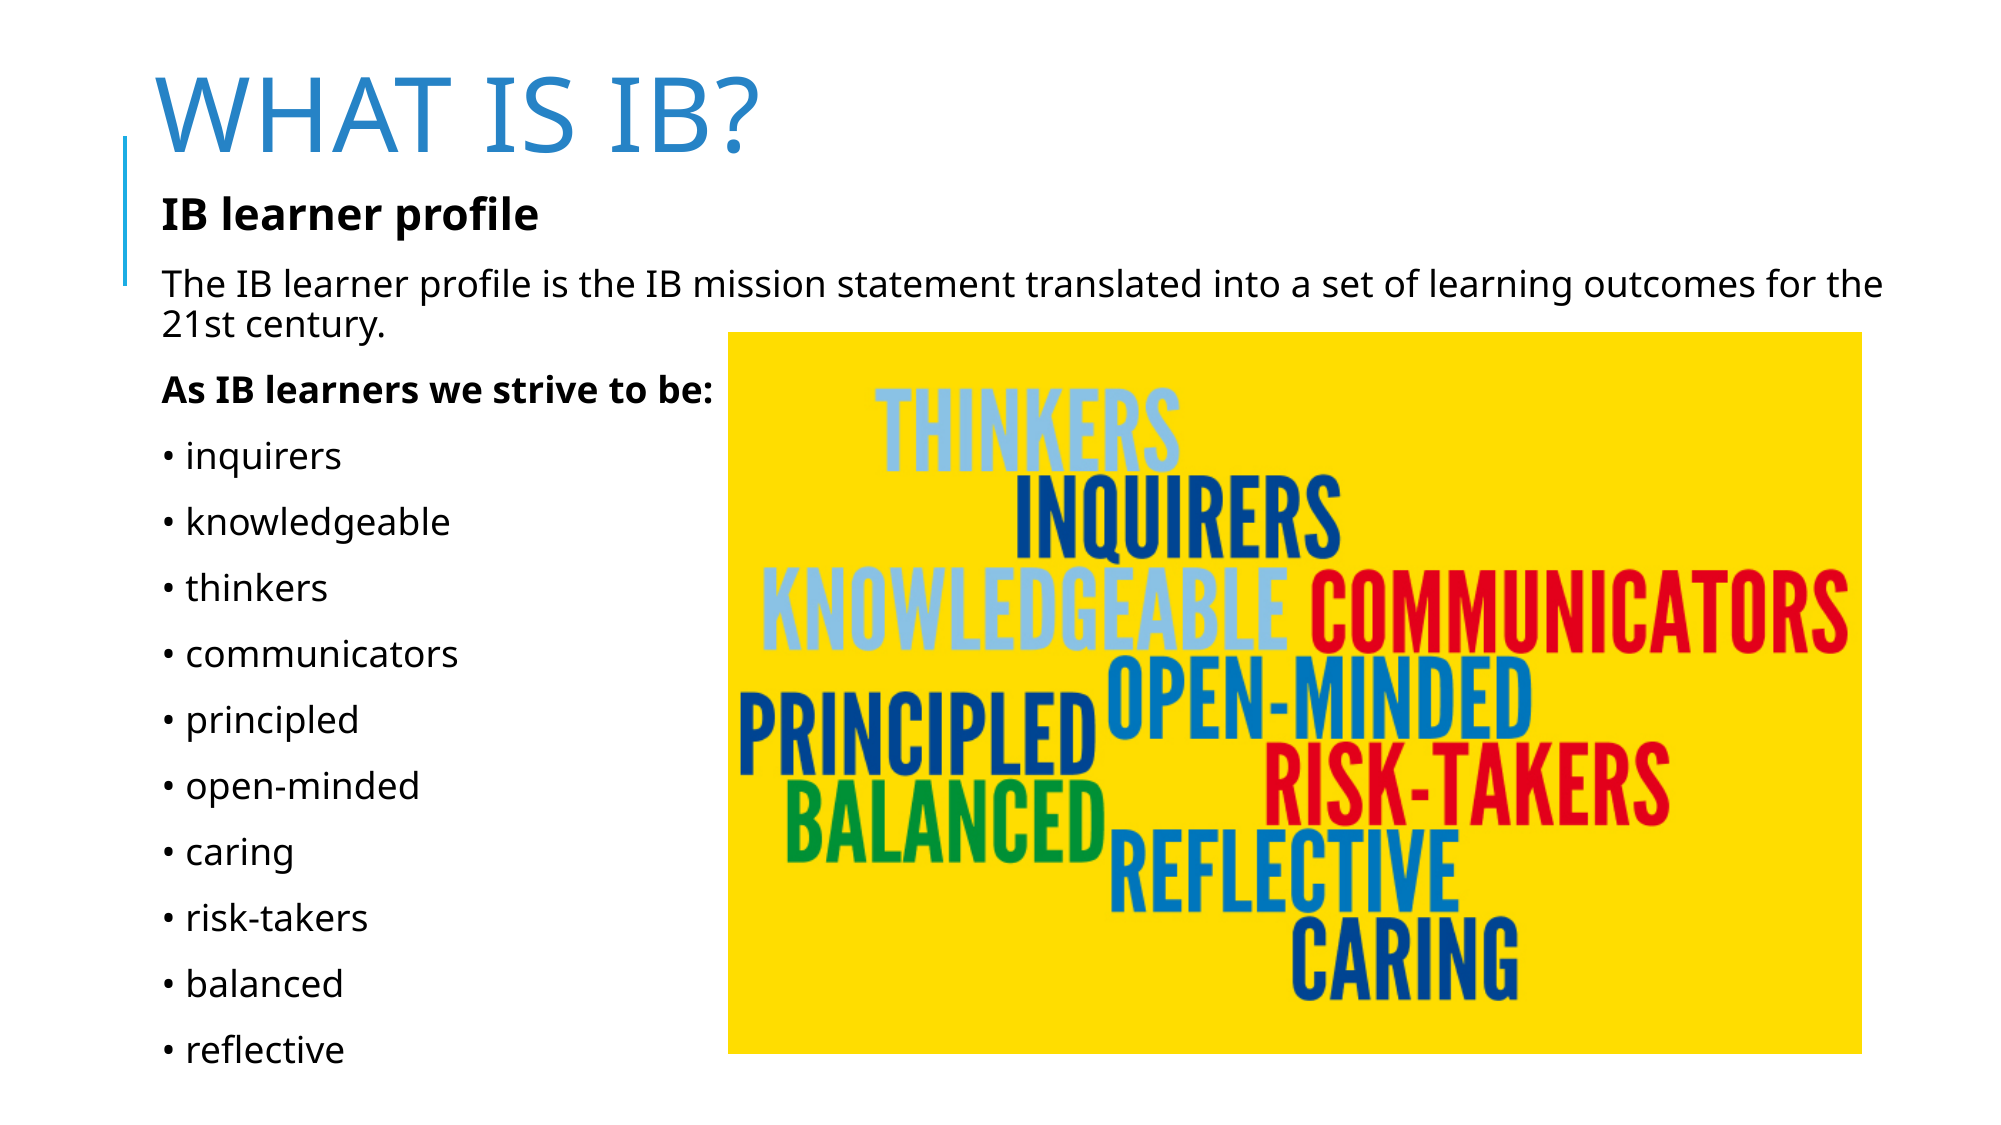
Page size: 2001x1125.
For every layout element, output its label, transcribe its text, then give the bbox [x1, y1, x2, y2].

title What is IB? [139, 0, 1735, 184]
picture [728, 332, 1862, 1054]
list IB learner profile The IB learner profile is the IB mission statement translated into a set of learning outcomes for the 21st century. As IB learners we strive to be: • inquirers • knowledgeable • thinkers • communicators • principled • open-minded • caring • risk-takers • balanced • reflective [139, 184, 1952, 1087]
